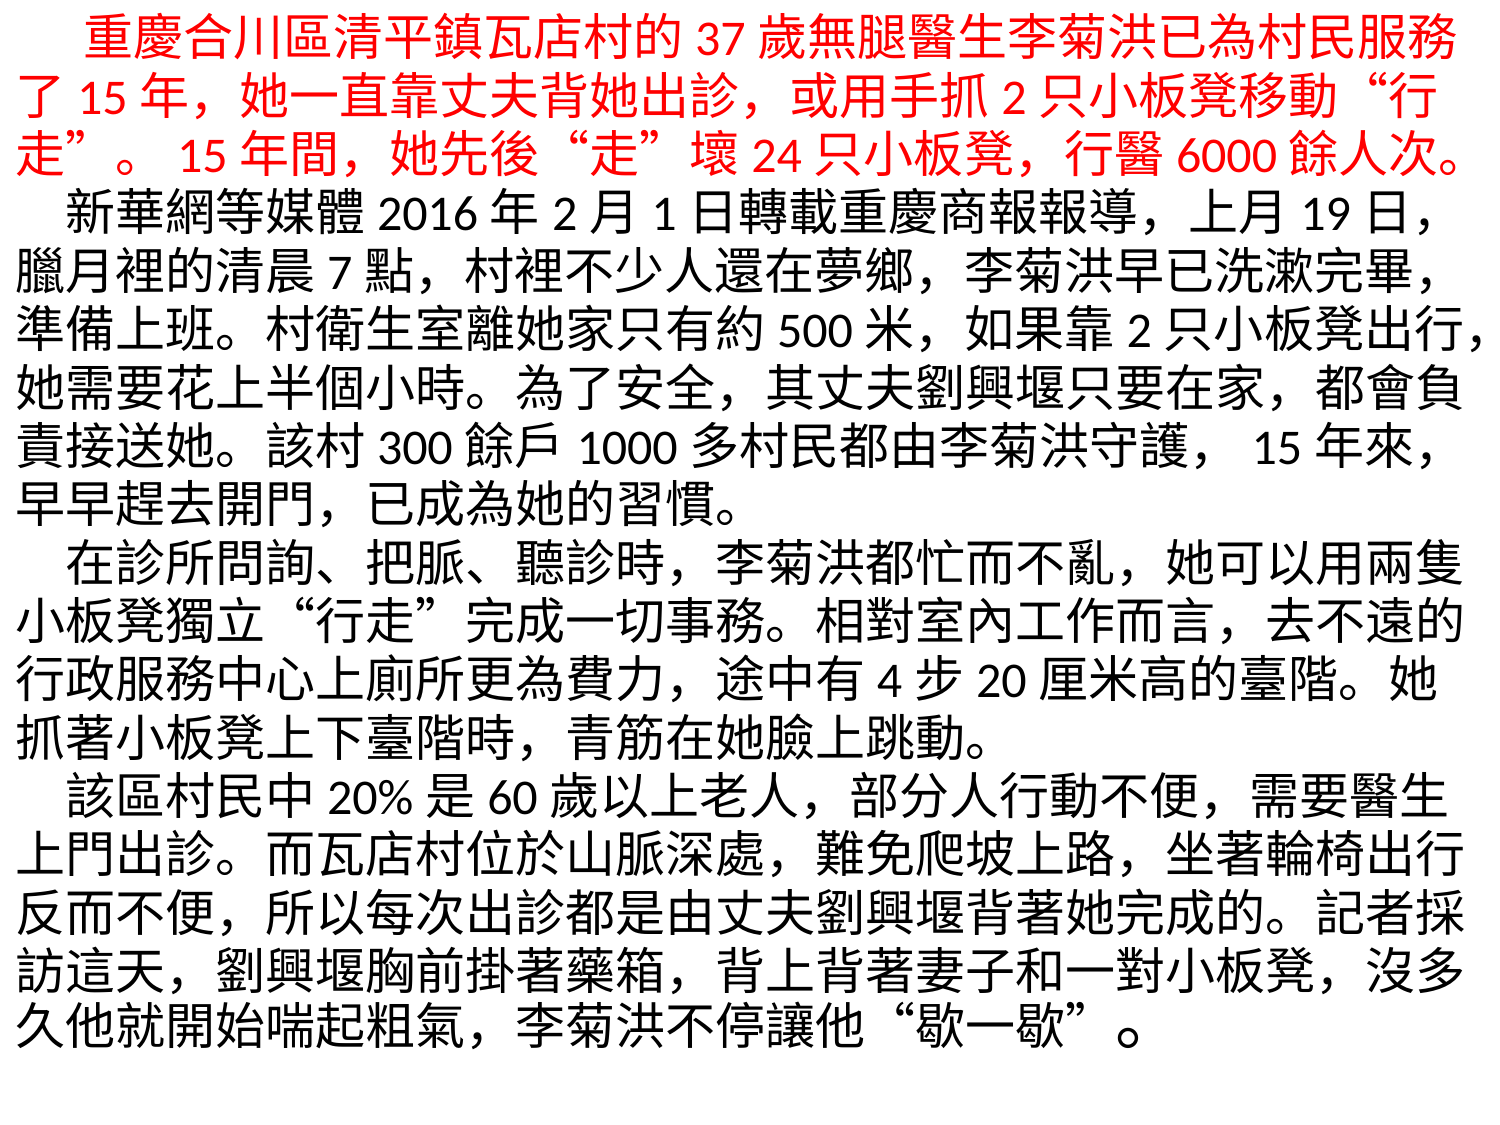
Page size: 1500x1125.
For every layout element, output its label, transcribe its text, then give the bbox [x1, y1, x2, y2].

subtitle 重慶合川區清平鎮瓦店村的37歲無腿醫生李菊洪已為村民服務了15年，她一直靠丈夫背她出診，或用手抓2只小板凳移動“行走”。15年間，她先後“走”壞24只小板凳，行醫6000餘人次。 新華網等媒體2016年2月1日轉載重慶商報報導，上月19日，臘月裡的清晨7點，村裡不少人還在夢鄉，李菊洪早已洗漱完畢，準備上班。村衛生室離她家只有約500米，如果靠2只小板凳出行，她需要花上半個小時。為了安全，其丈夫劉興堰只要在家，都會負責接送她。該村300餘戶1000多村民都由李菊洪守護，15年來，早早趕去開門，已成為她的習慣。 在診所問詢、把脈、聽診時，李菊洪都忙而不亂，她可以用兩隻小板凳獨立“行走”完成一切事務。相對室內工作而言，去不遠的行政服務中心上廁所更為費力，途中有4步20厘米高的臺階。她抓著小板凳上下臺階時，青筋在她臉上跳動。 該區村民中20%是60歲以上老人，部分人行動不便，需要醫生上門出診。而瓦店村位於山脈深處，難免爬坡上路，坐著輪椅出行反而不便，所以每次出診都是由丈夫劉興堰背著她完成的。記者採訪這天，劉興堰胸前掛著藥箱，背上背著妻子和一對小板凳，沒多久他就開始喘起粗氣，李菊洪不停讓他“歇一歇”。 [0, 0, 1500, 1125]
